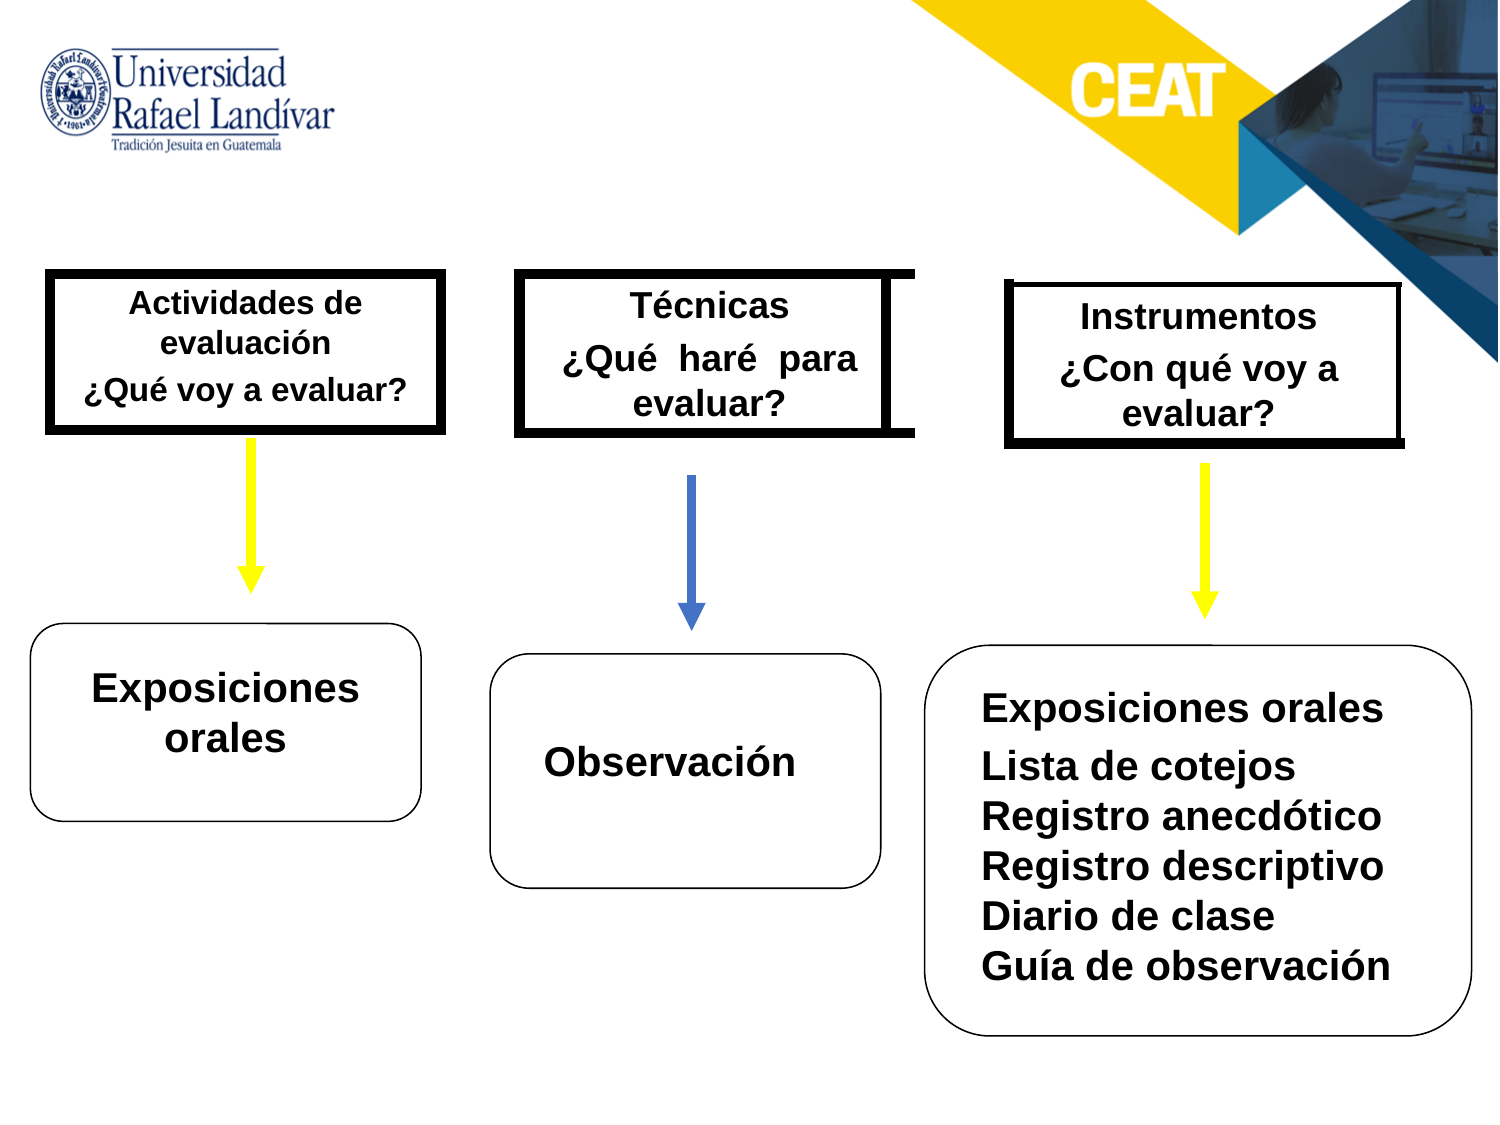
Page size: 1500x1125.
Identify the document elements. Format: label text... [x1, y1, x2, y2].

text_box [49, 273, 442, 595]
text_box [924, 645, 1472, 1037]
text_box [519, 273, 911, 632]
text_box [1008, 284, 1400, 620]
text_box [30, 623, 422, 822]
picture [0, 0, 1498, 377]
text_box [489, 653, 881, 889]
text_box Exposiciones orales [58, 653, 394, 769]
